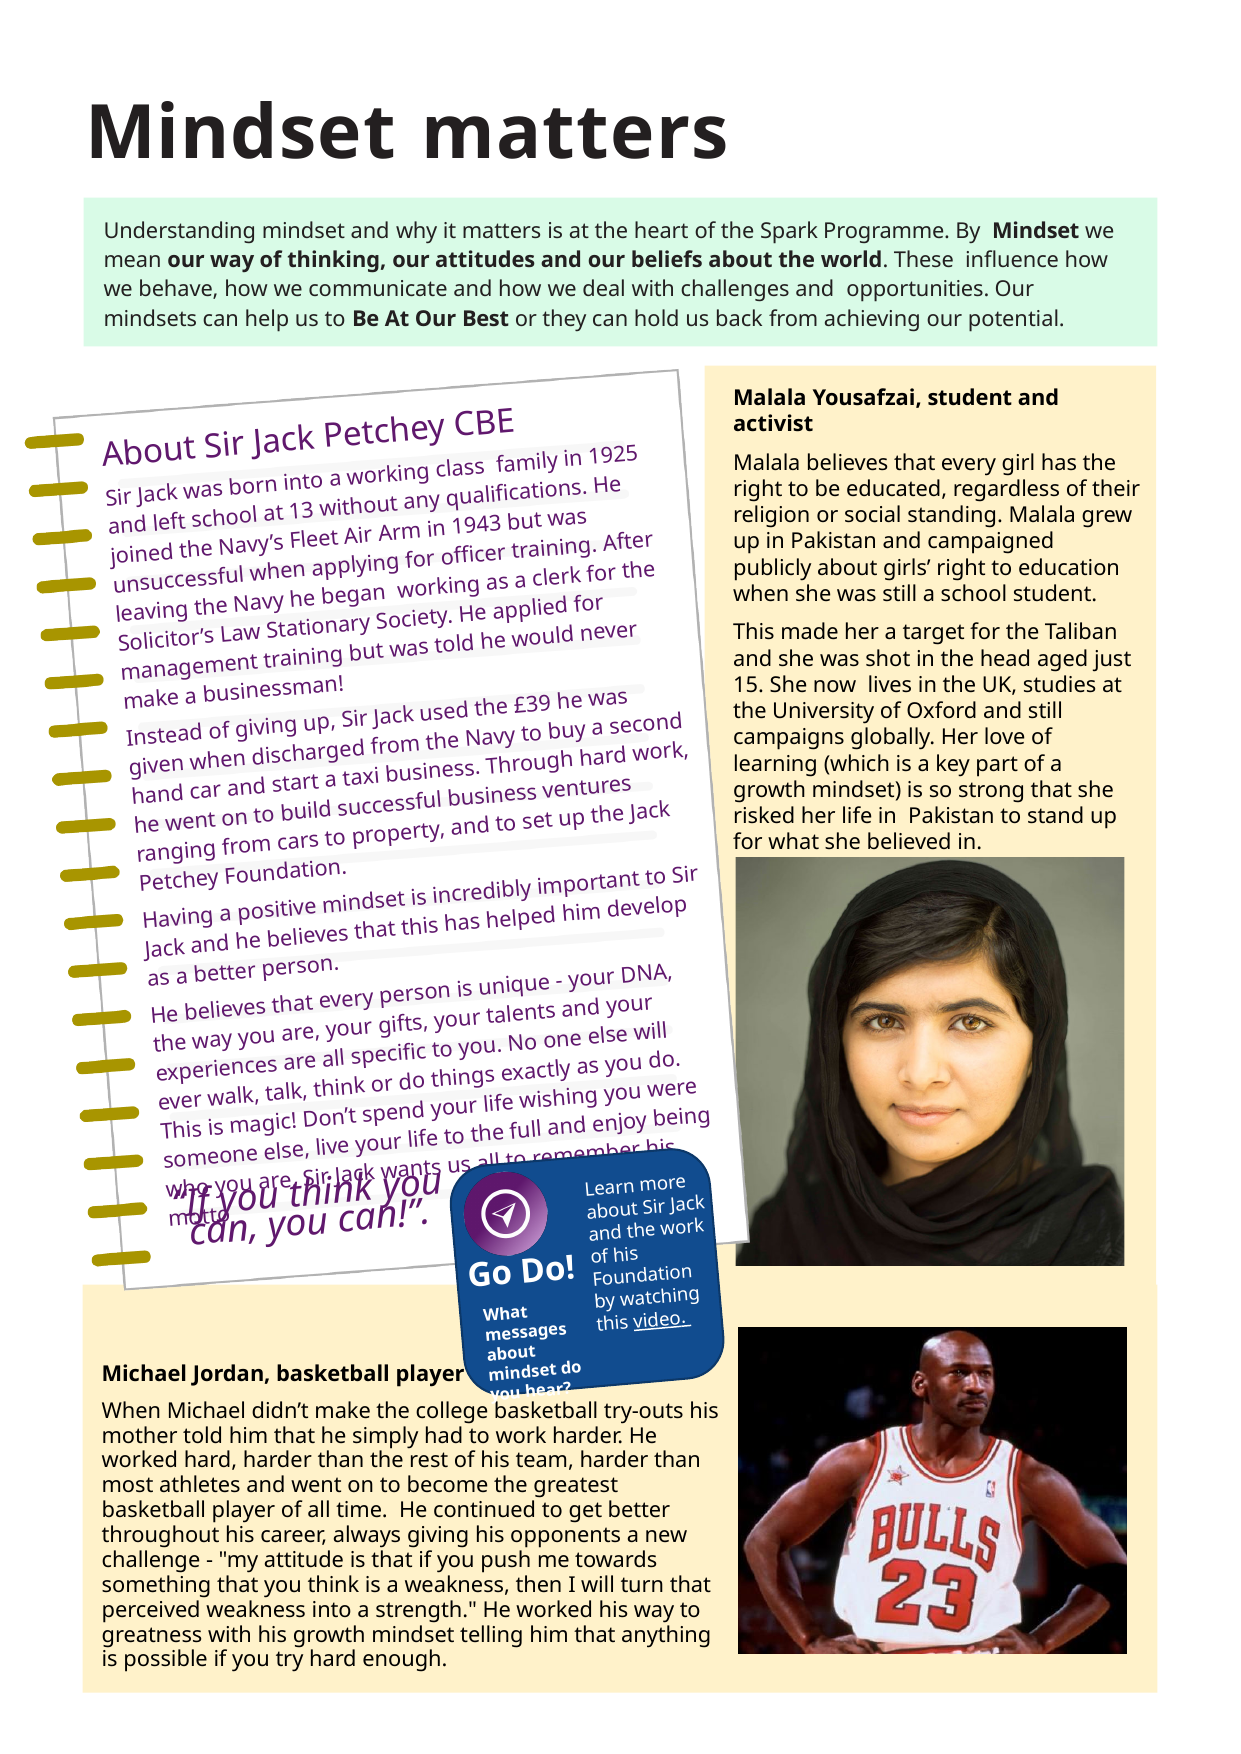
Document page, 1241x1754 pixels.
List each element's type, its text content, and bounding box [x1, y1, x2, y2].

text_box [452, 1156, 725, 1411]
text_box [82, 1284, 1158, 1693]
text_box Malala Yousafzai, student and activist Malala believes that every girl has the right to be educated, regardless of their religion or social standing. Malala grew up in Pakistan and campaigned publicly about girls’ right to education when she was still a school student. This made her a target for the Taliban and she was shot in the head aged just 15. She now lives in the UK, studies at the University of Oxford and still campaigns globally. Her love of learning (which is a key part of a growth mindset) is so strong that she risked her life in Pakistan to stand up for what she believed in. [704, 365, 1157, 1317]
text_box Michael Jordan, basketball player When Michael didn’t make the college basketball try-outs his mother told him that he simply had to work harder. He worked hard, harder than the rest of his team, harder than most athletes and went on to become the greatest basketball player of all time. He continued to get better throughout his career, always giving his opponents a new challenge - "my attitude is that if you push me towards something that you think is a weakness, then I will turn that perceived weakness into a strength." He worked his way to greatness with his growth mindset telling him that anything is possible if you try hard enough. [86, 1352, 739, 1680]
picture [24, 368, 1125, 1291]
text_box Understanding mindset and why it matters is at the heart of the Spark Programme. By Mindset we mean our way of thinking, our attitudes and our beliefs about the world. These influence how we behave, how we communicate and how we deal with challenges and opportunities. Our mindsets can help us to Be At Our Best or they can hold us back from achieving our potential. [83, 197, 1158, 347]
title Mindset matters [85, 93, 1155, 175]
picture [738, 1327, 1127, 1654]
